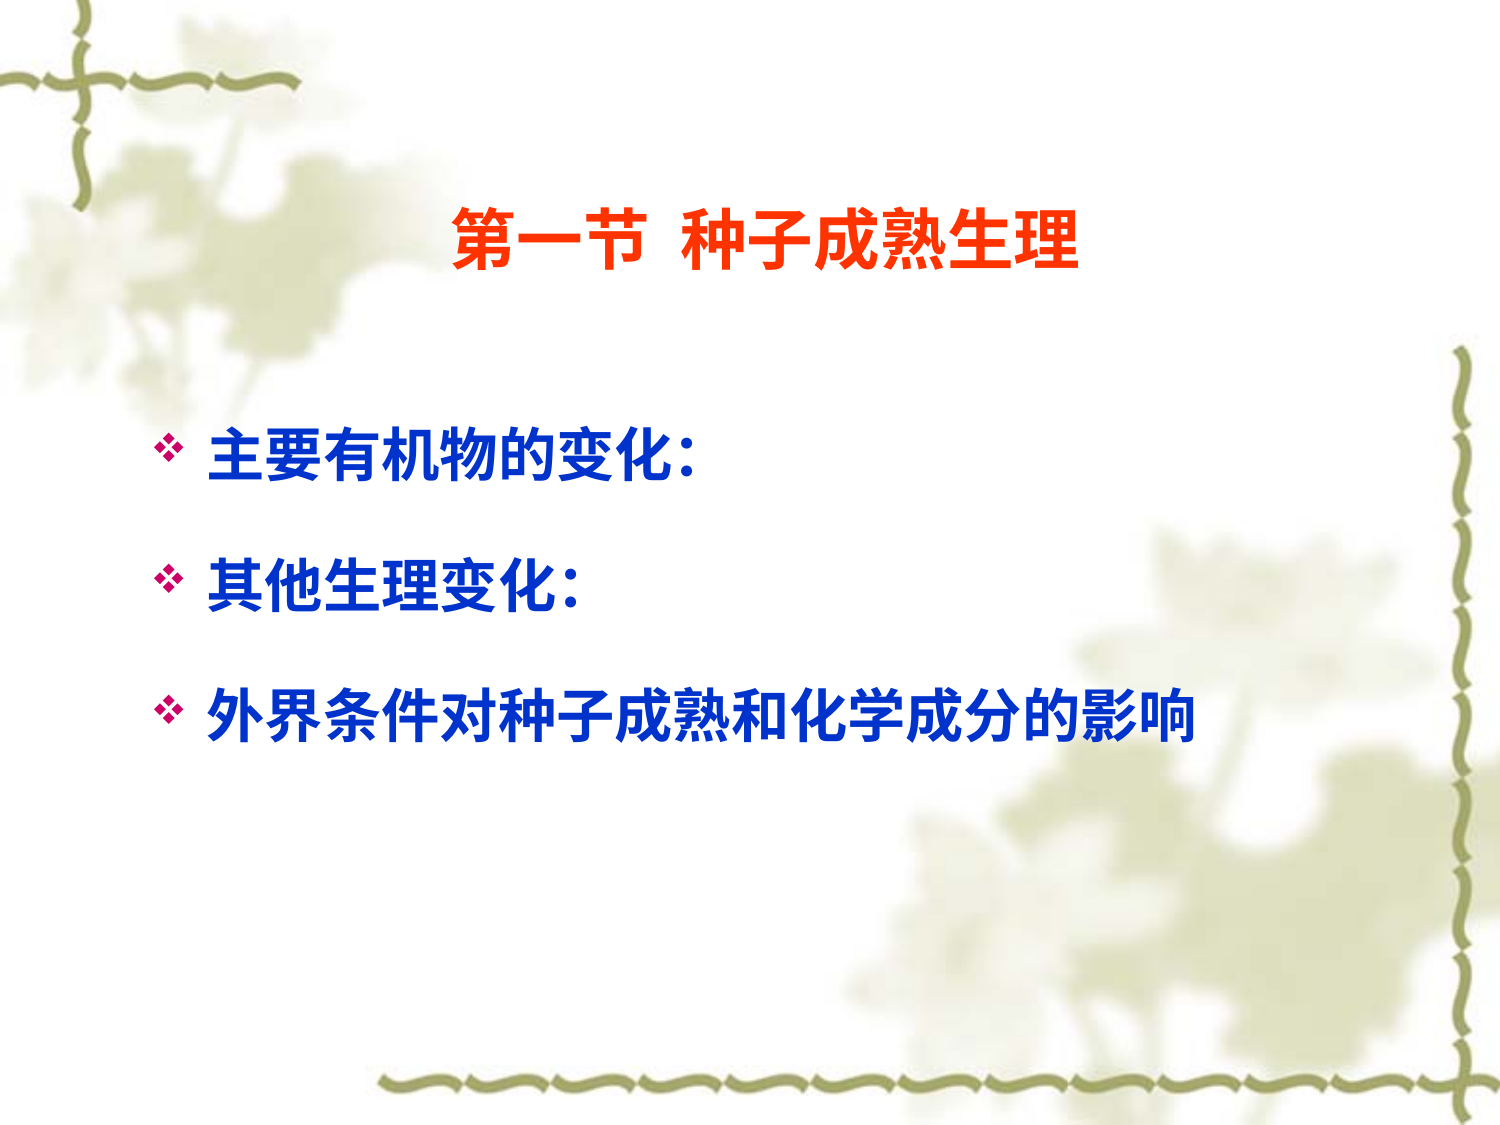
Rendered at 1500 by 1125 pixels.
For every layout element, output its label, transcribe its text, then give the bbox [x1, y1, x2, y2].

title 第一节 种子成熟生理 [64, 184, 1467, 292]
list 主要有机物的变化： 其他生理变化： 外界条件对种子成熟和化学成分的影响 [135, 361, 1500, 977]
picture [0, 0, 1500, 1125]
